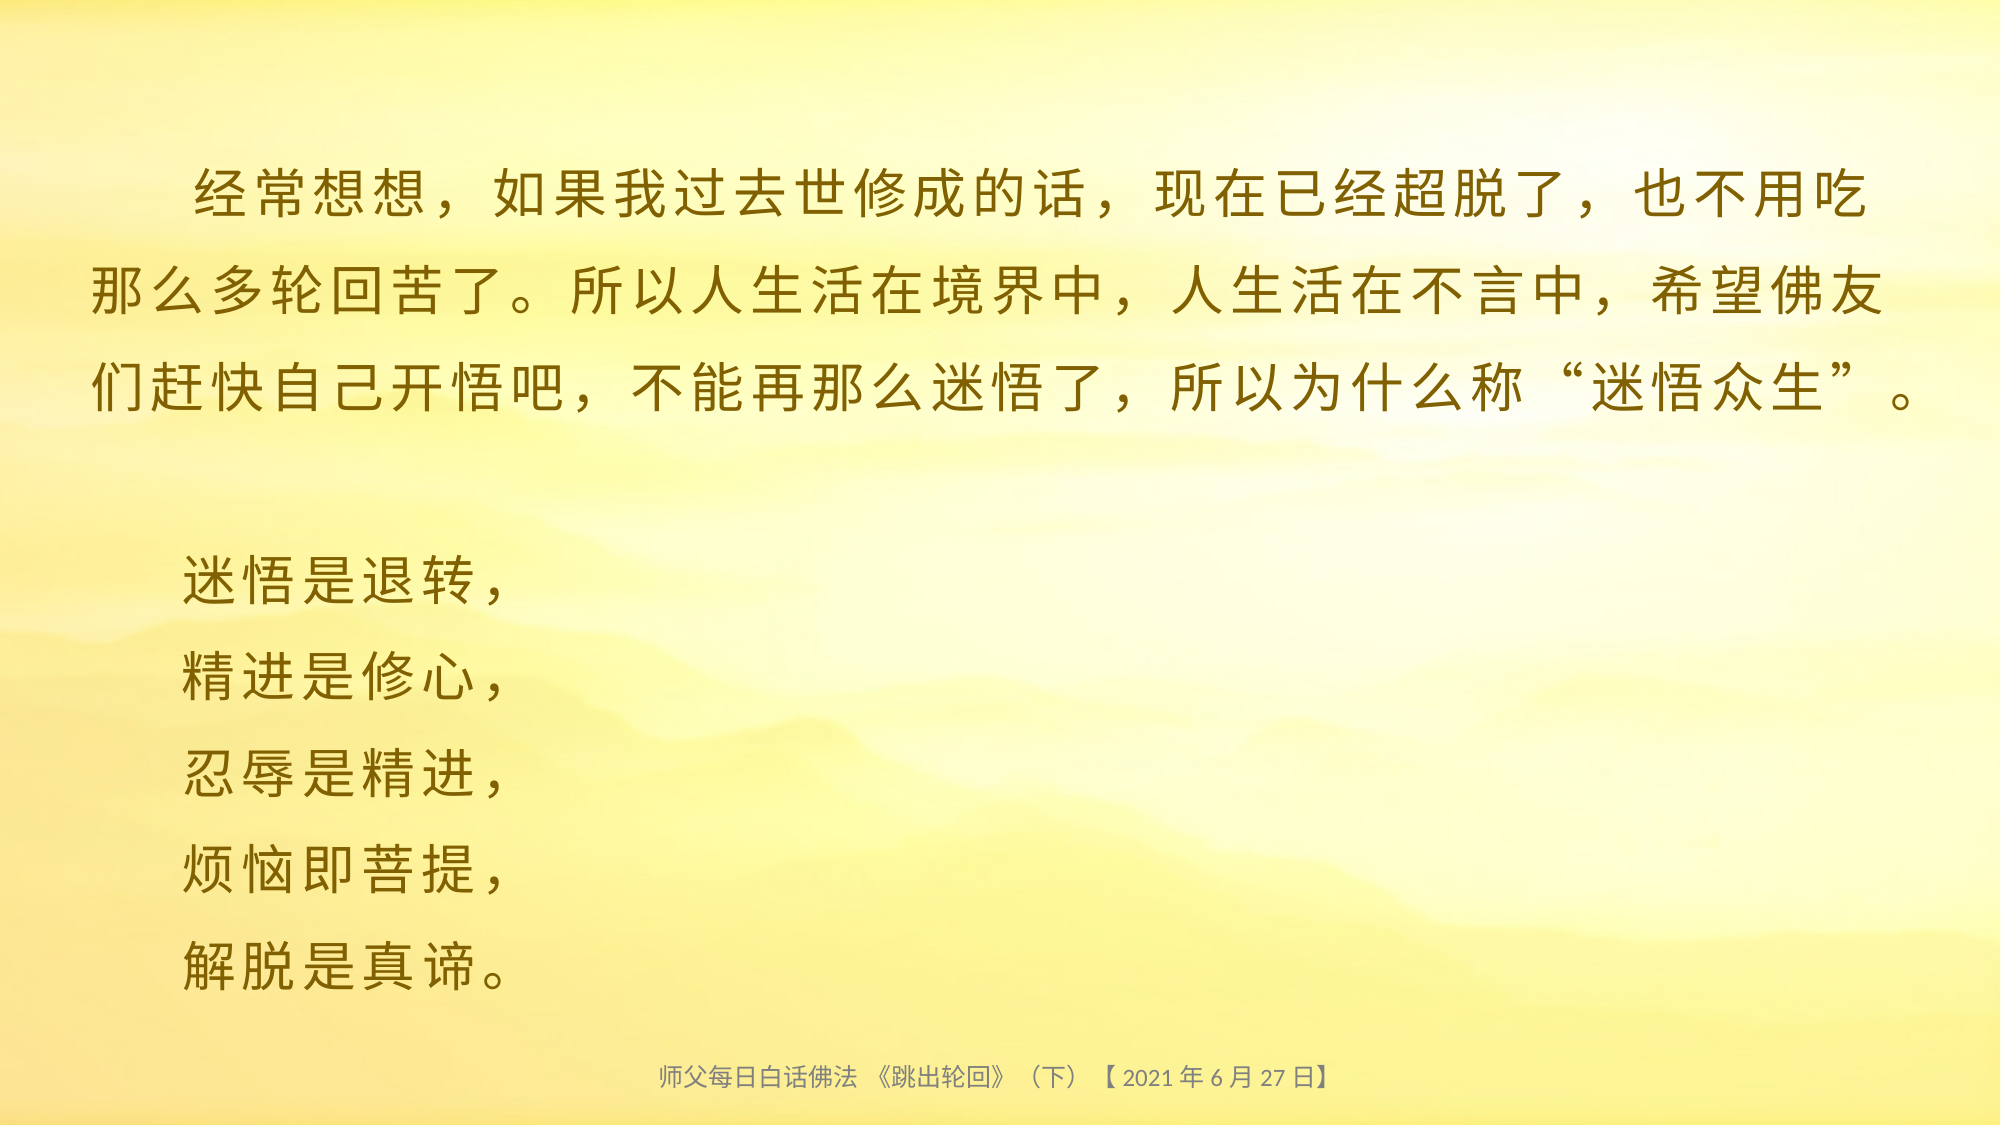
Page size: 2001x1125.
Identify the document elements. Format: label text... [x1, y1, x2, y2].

footer 师父每日白话佛法 《跳出轮回》（下）【2021年6月27日】 [502, 1046, 1498, 1106]
picture [0, 0, 2001, 1125]
title 经常想想，如果我过去世修成的话，现在已经超脱了，也不用吃那么多轮回苦了。所以人生活在境界中，人生活在不言中，希望佛友们赶快自己开悟吧，不能再那么迷悟了，所以为什么称“迷悟众生”。 迷悟是退转， 精进是修心， 忍辱是精进， 烦恼即菩提， 解脱是真谛。 [75, 115, 1925, 1010]
